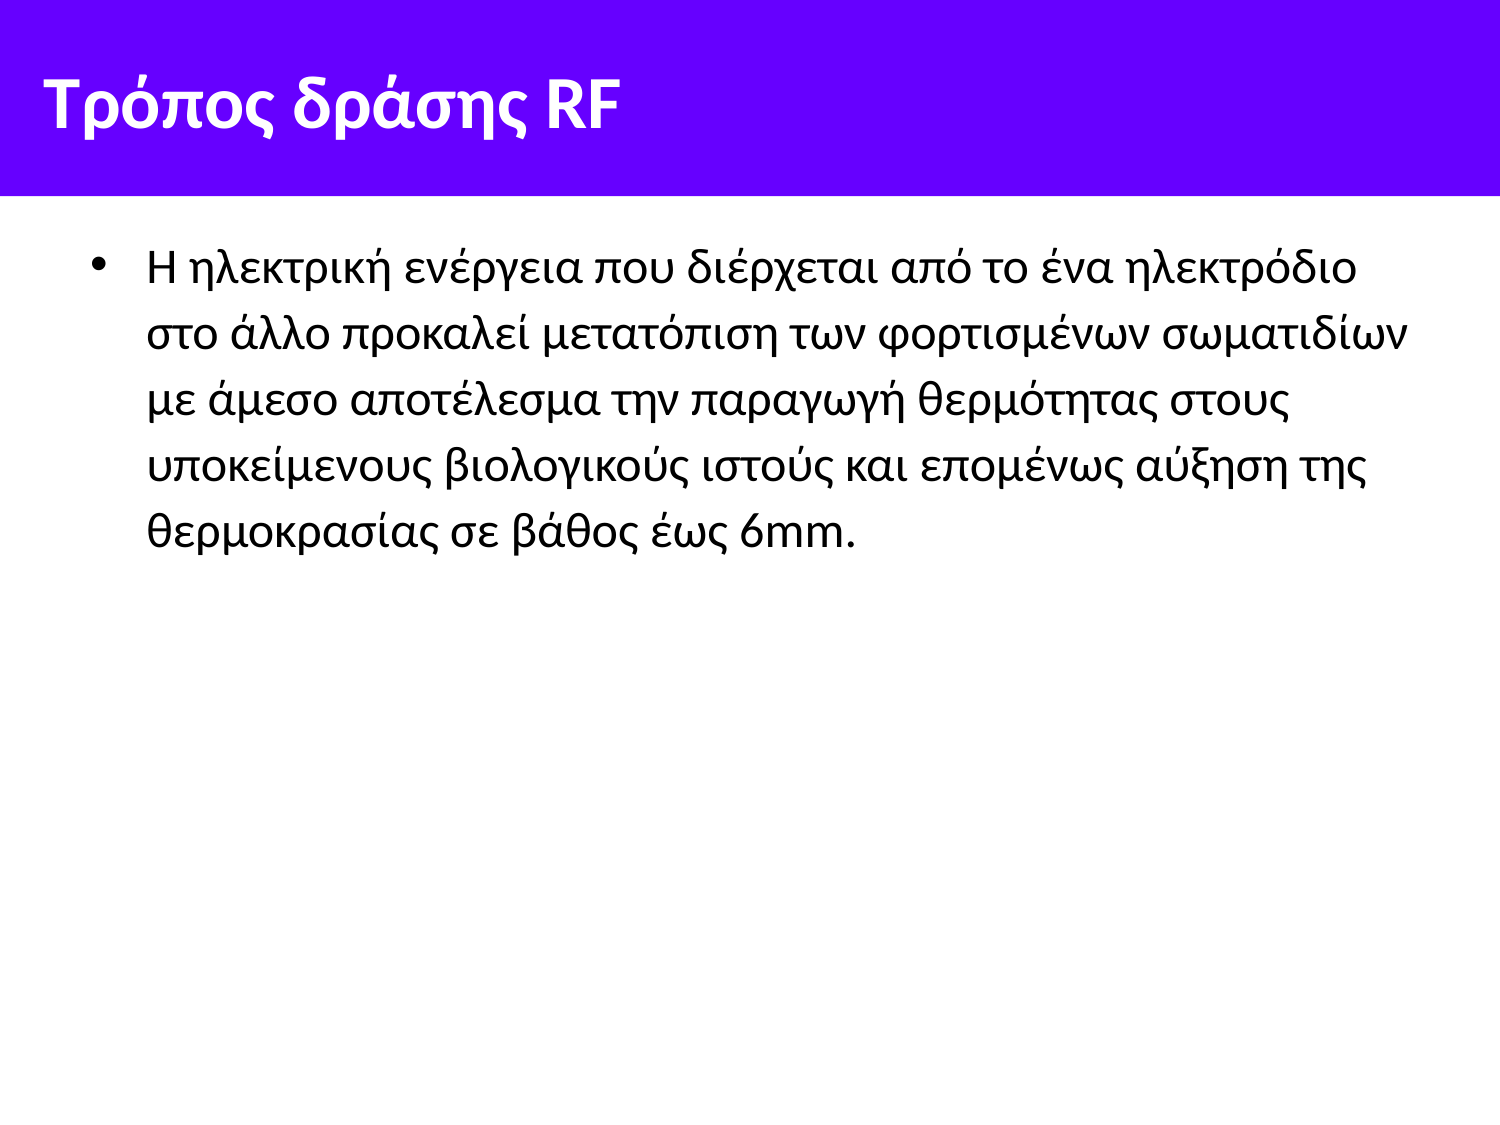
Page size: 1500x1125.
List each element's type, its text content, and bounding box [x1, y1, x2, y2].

list Η ηλεκτρική ενέργεια που διέρχεται από το ένα ηλεκτρόδιο στο άλλο προκαλεί μετατόπιση των φορτισμένων σωματιδίων με άμεσο αποτέλεσμα την παραγωγή θερμότητας στους υποκείμενους βιολογικούς ιστούς και επομένως αύξηση της θερμοκρασίας σε βάθος έως 6mm. [75, 219, 1425, 1024]
title Τρόπος δράσης RF [0, 0, 1500, 197]
